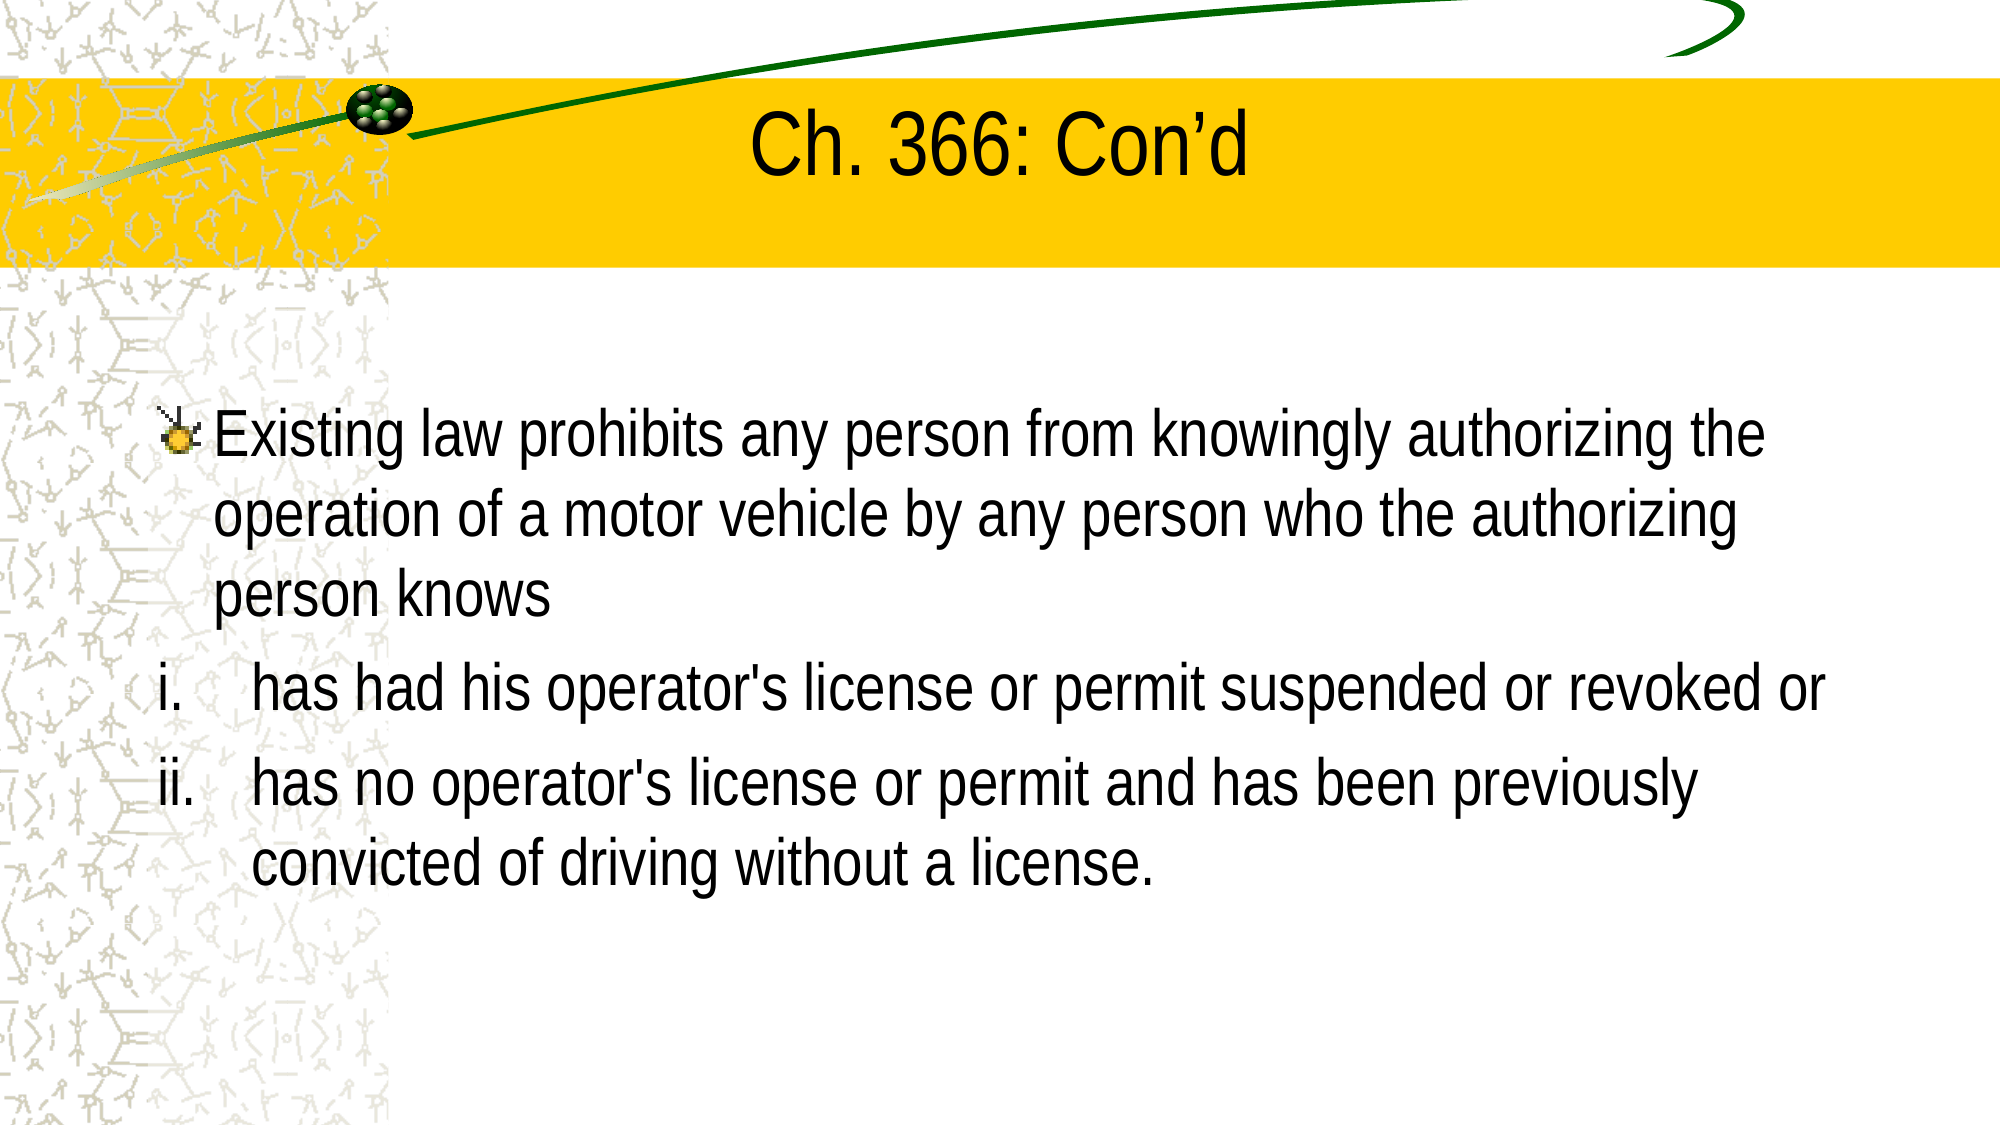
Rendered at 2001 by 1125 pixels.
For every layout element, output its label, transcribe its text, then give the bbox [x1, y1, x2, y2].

list Existing law prohibits any person from knowingly authorizing the operation of a motor vehicle by any person who the authorizing person knows has had his operator's license or permit suspended or revoked or has no operator's license or permit and has been previously convicted of driving without a license. [149, 381, 1901, 1125]
picture [157, 406, 205, 454]
picture [0, 0, 389, 1125]
title Ch. 366: Con’d [99, 14, 1901, 263]
